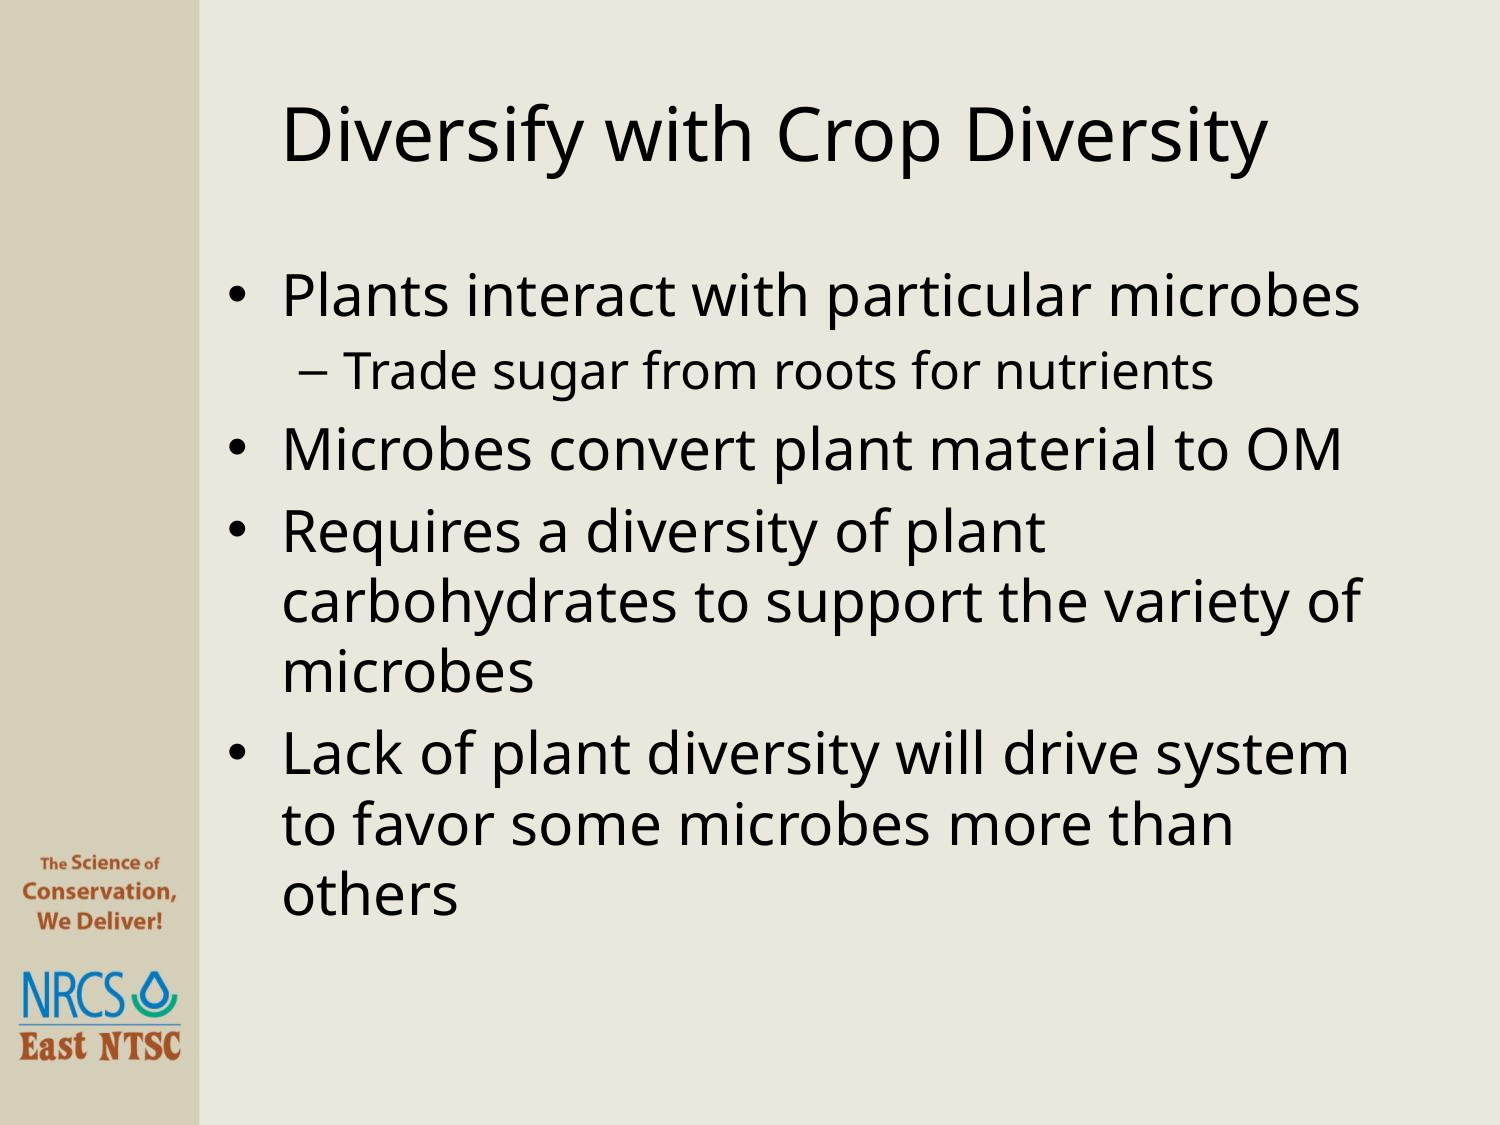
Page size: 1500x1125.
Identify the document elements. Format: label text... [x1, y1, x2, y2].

title Diversify with Crop Diversity [212, 37, 1338, 225]
picture [0, 0, 1500, 1125]
list Plants interact with particular microbes Trade sugar from roots for nutrients Microbes convert plant material to OM Requires a diversity of plant carbohydrates to support the variety of microbes Lack of plant diversity will drive system to favor some microbes more than others [212, 249, 1388, 993]
